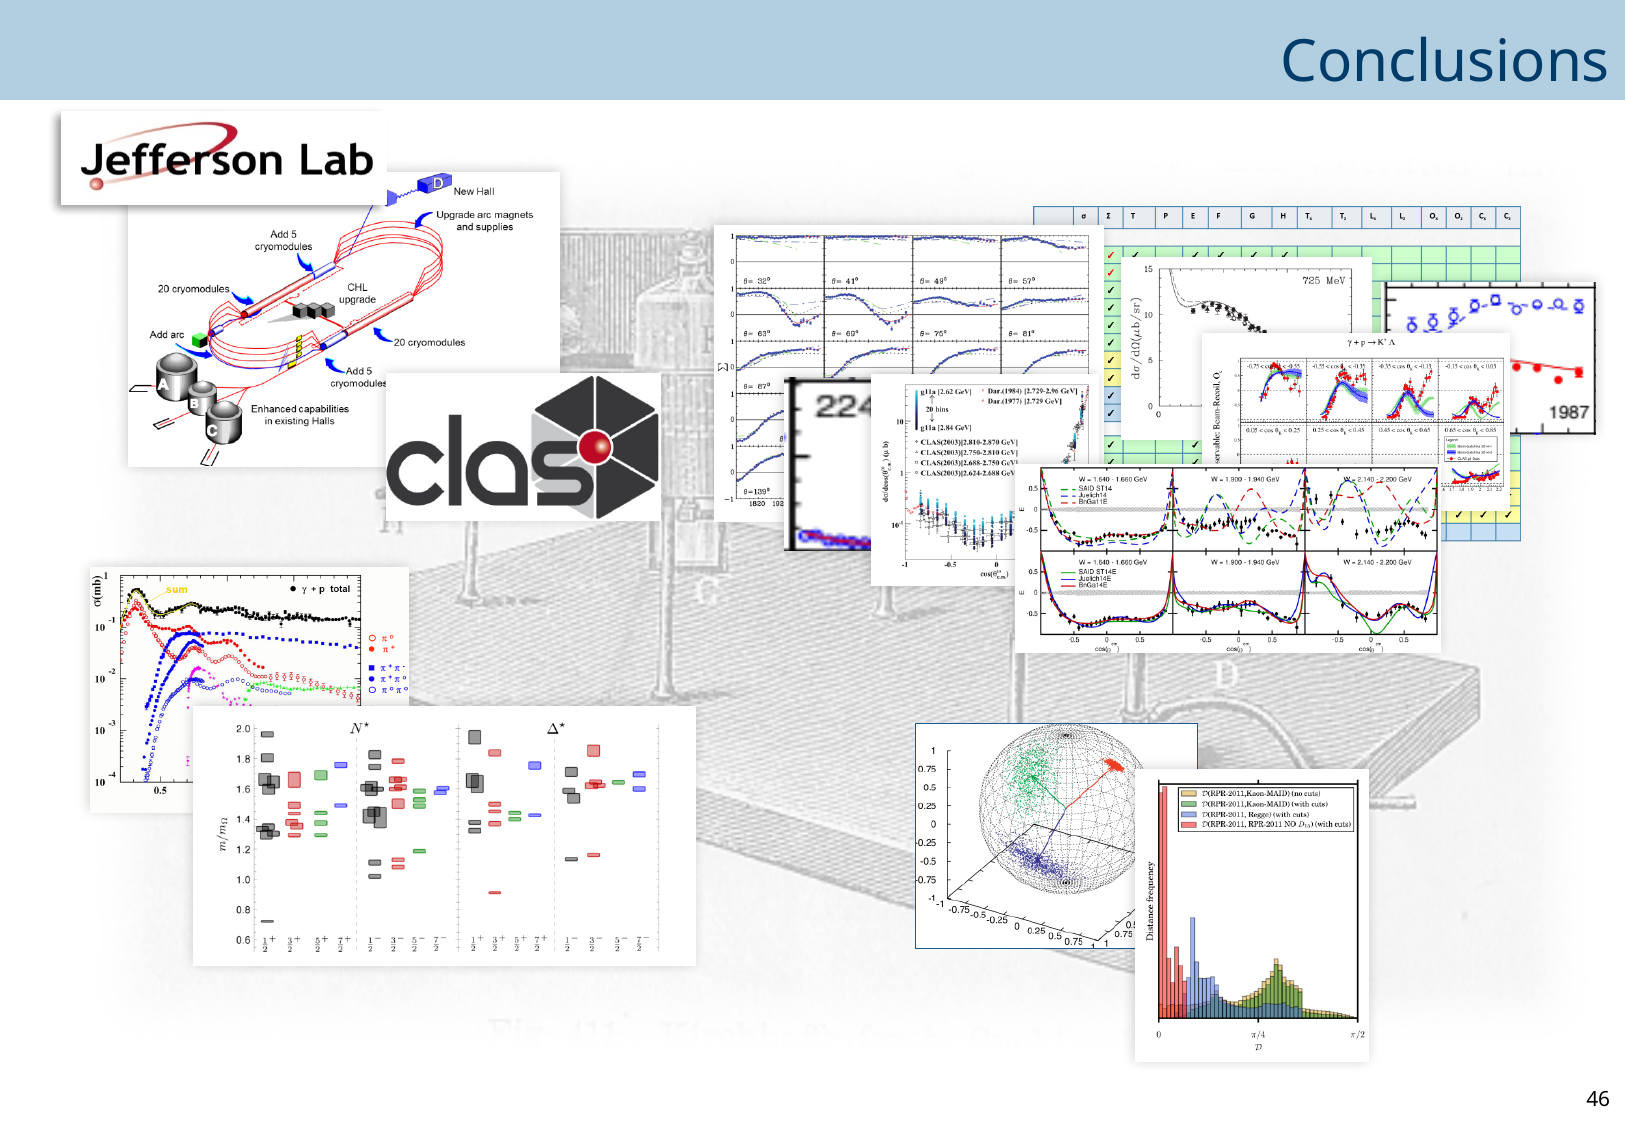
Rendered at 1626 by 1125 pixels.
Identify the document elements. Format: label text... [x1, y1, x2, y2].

title Conclusions [0, 0, 1625, 100]
picture [61, 110, 1597, 1063]
slide_number 45 [1494, 1077, 1625, 1125]
